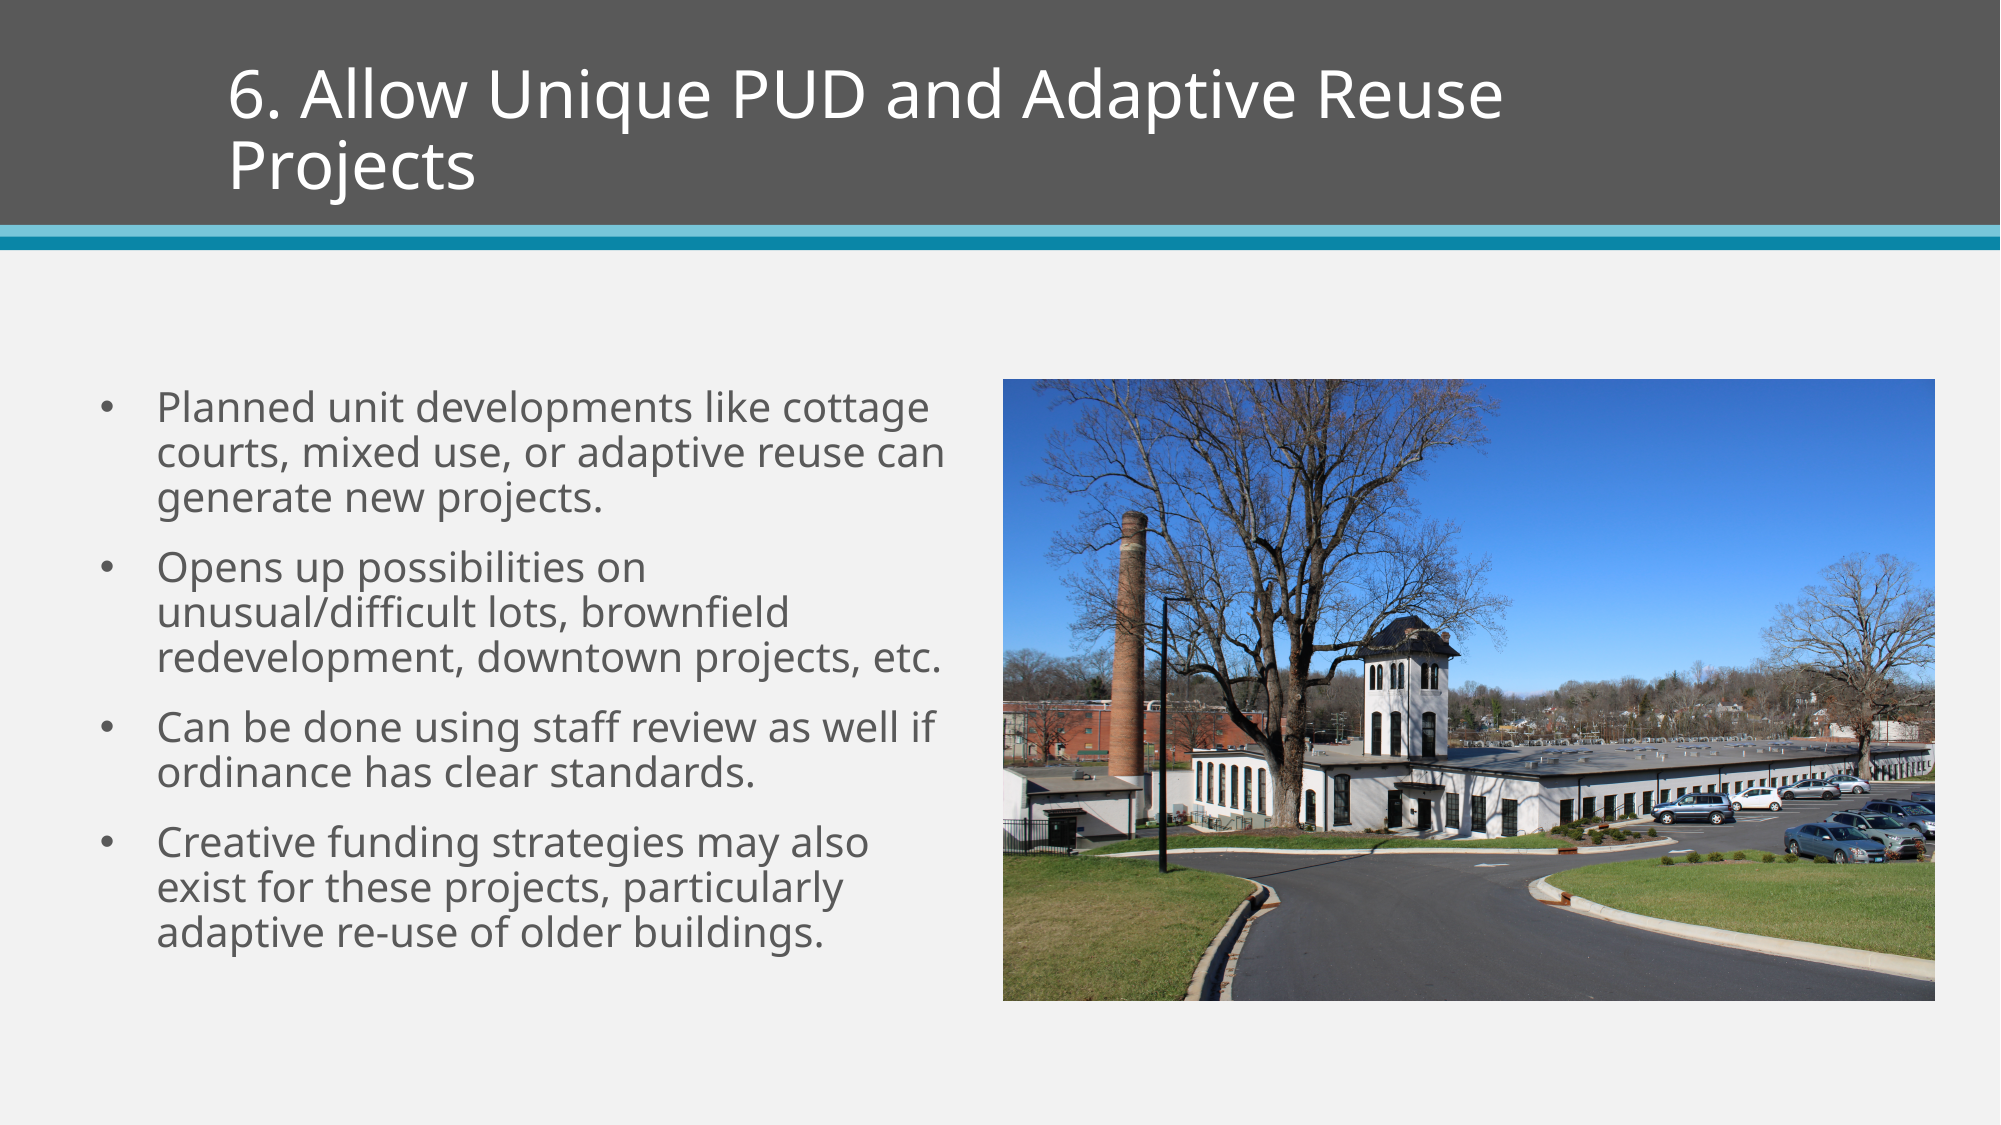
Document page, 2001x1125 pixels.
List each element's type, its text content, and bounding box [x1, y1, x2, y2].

list Planned unit developments like cottage courts, mixed use, or adaptive reuse can generate new projects. Opens up possibilities on unusual/difficult lots, brownfield redevelopment, downtown projects, etc. Can be done using staff review as well if ordinance has clear standards. Creative funding strategies may also exist for these projects, particularly adaptive re-use of older buildings. [84, 350, 969, 1063]
picture [1003, 379, 1935, 1001]
title 6. Allow Unique PUD and Adaptive Reuse Projects [212, 41, 1788, 212]
